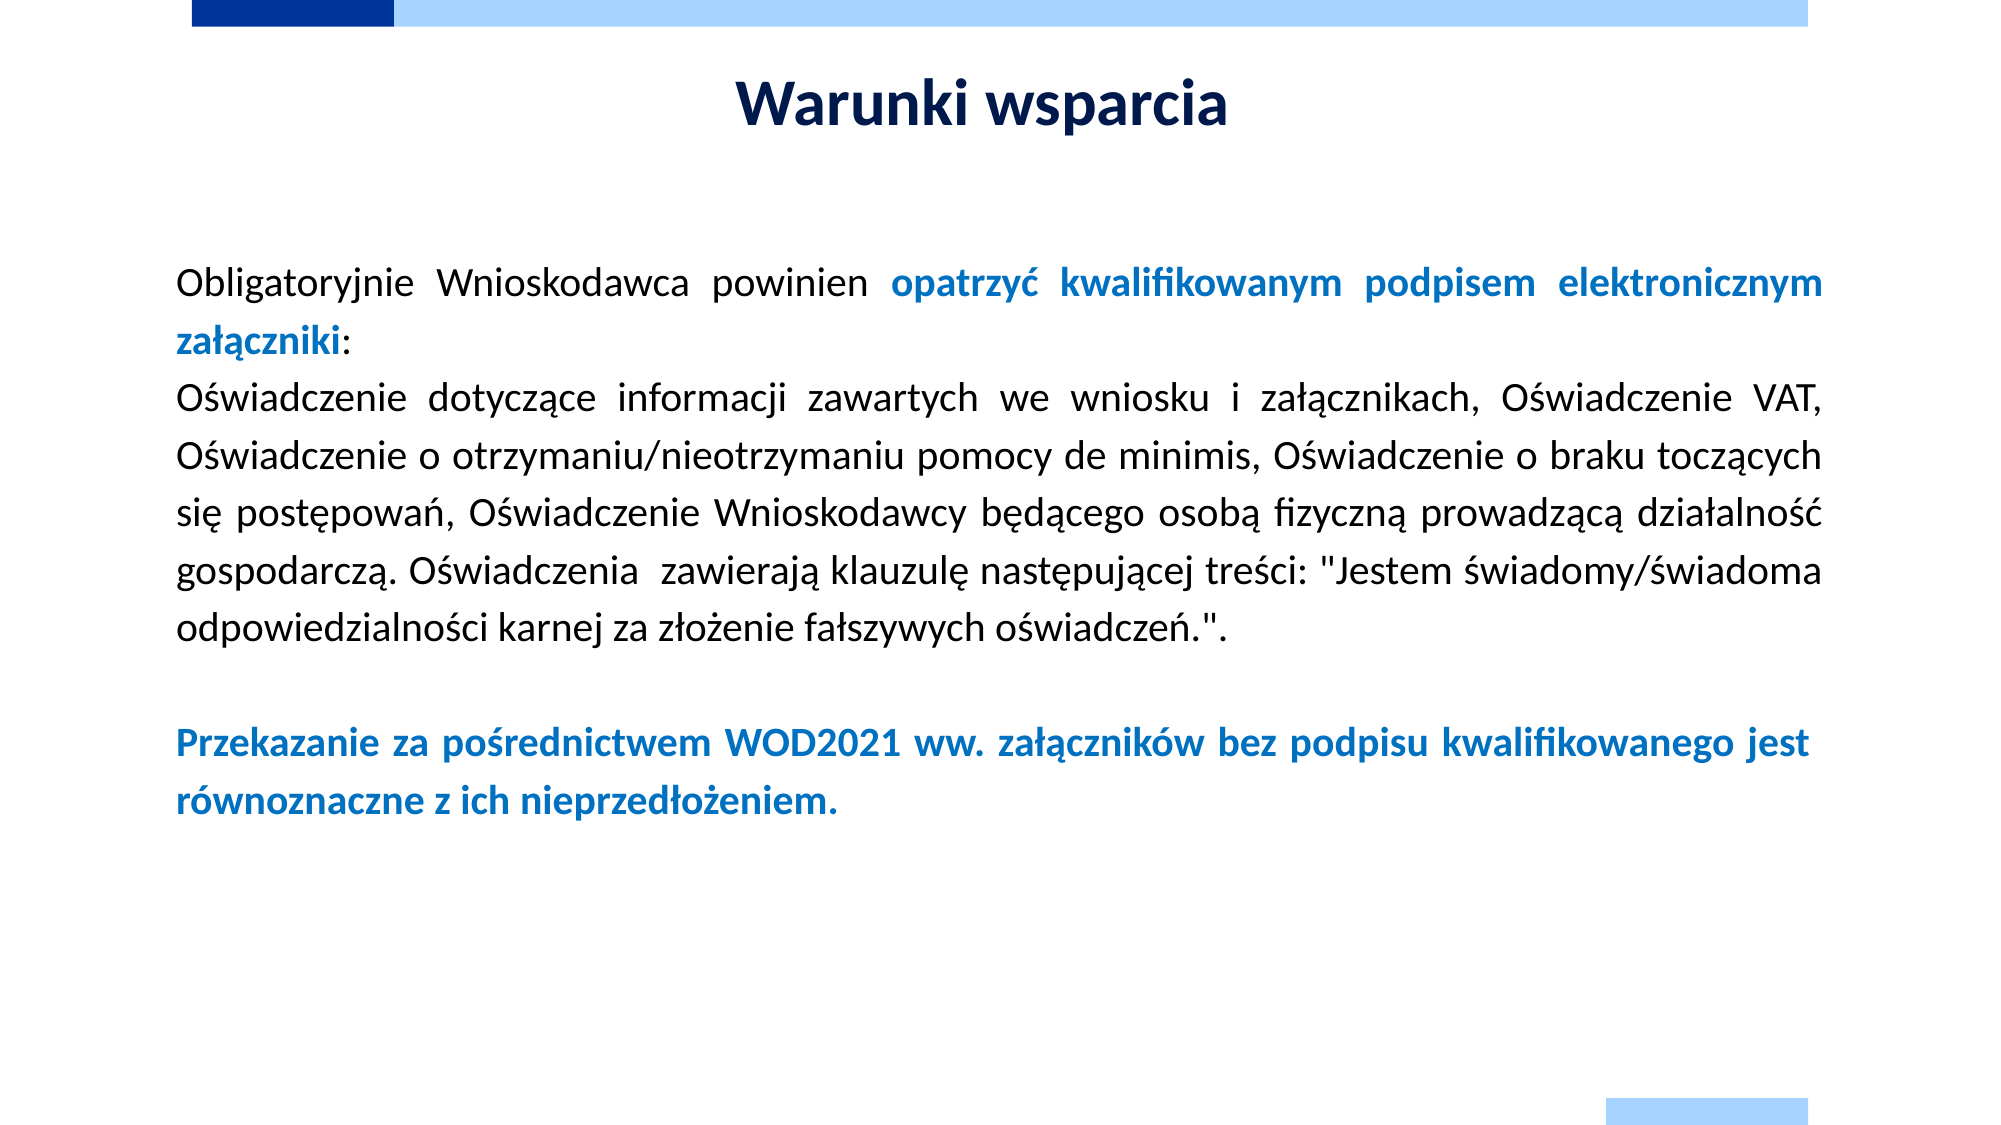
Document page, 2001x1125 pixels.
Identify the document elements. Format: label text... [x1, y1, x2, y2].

text_box Warunki wsparcia [203, 51, 1763, 146]
text_box Obligatoryjnie Wnioskodawca powinien opatrzyć kwalifikowanym podpisem elektronicznym załączniki: Oświadczenie dotyczące informacji zawartych we wniosku i załącznikach, Oświadczenie VAT, Oświadczenie o otrzymaniu/nieotrzymaniu pomocy de minimis, Oświadczenie o braku toczących się postępowań, Oświadczenie Wnioskodawcy będącego osobą fizyczną prowadzącą działalność gospodarczą. Oświadczenia zawierają klauzulę następującej treści: "Jestem świadomy/świadoma odpowiedzialności karnej za złożenie fałszywych oświadczeń.". Przekazanie za pośrednictwem WOD2021 ww. załączników bez podpisu kwalifikowanego jest równoznaczne z ich nieprzedłożeniem. [161, 240, 1839, 831]
